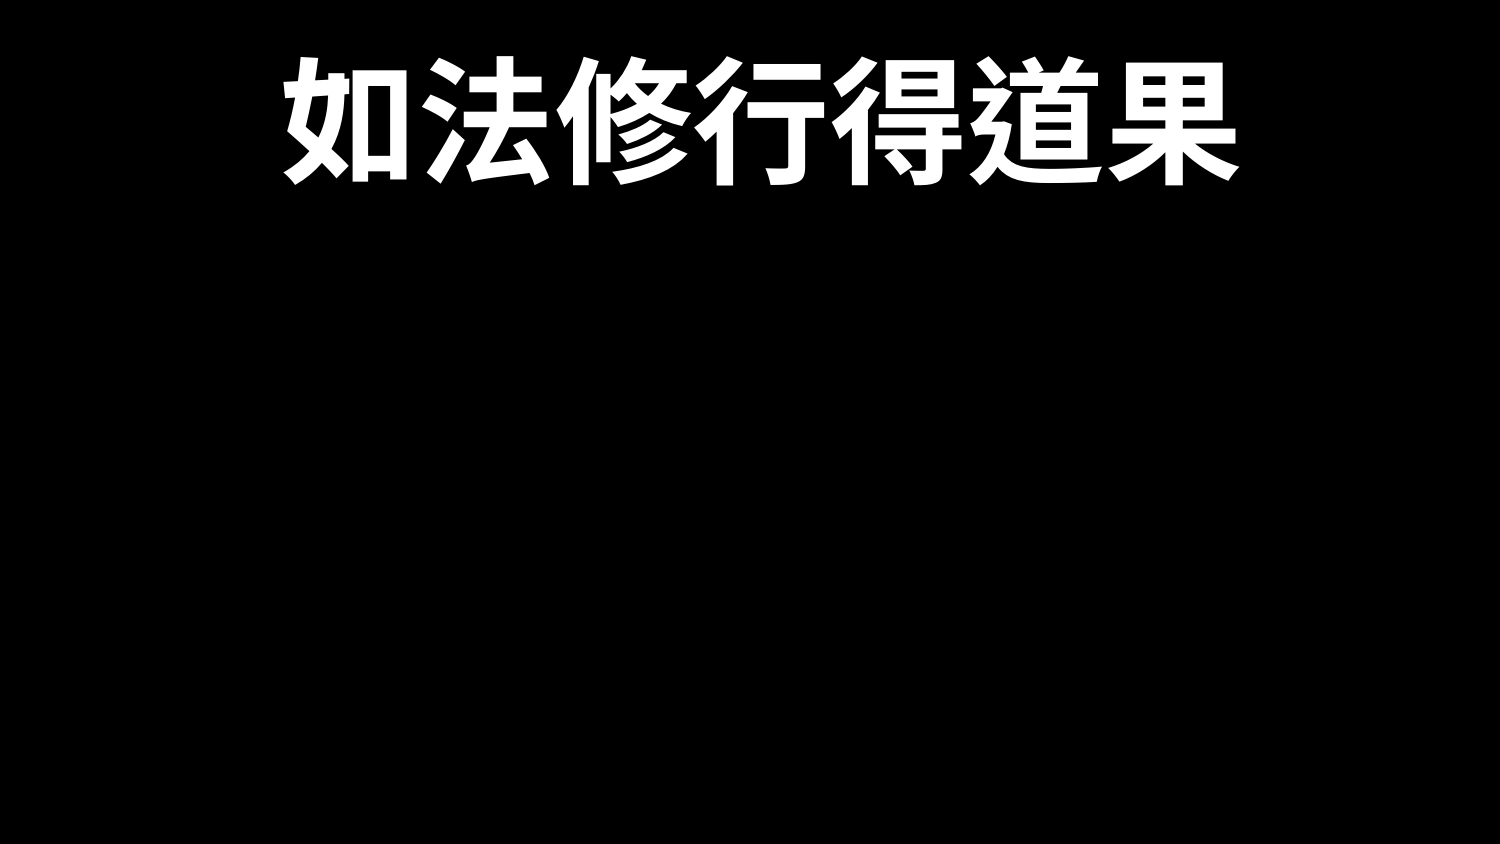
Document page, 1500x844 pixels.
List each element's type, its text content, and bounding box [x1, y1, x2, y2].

title 如法修行得道果 [123, 28, 1399, 210]
